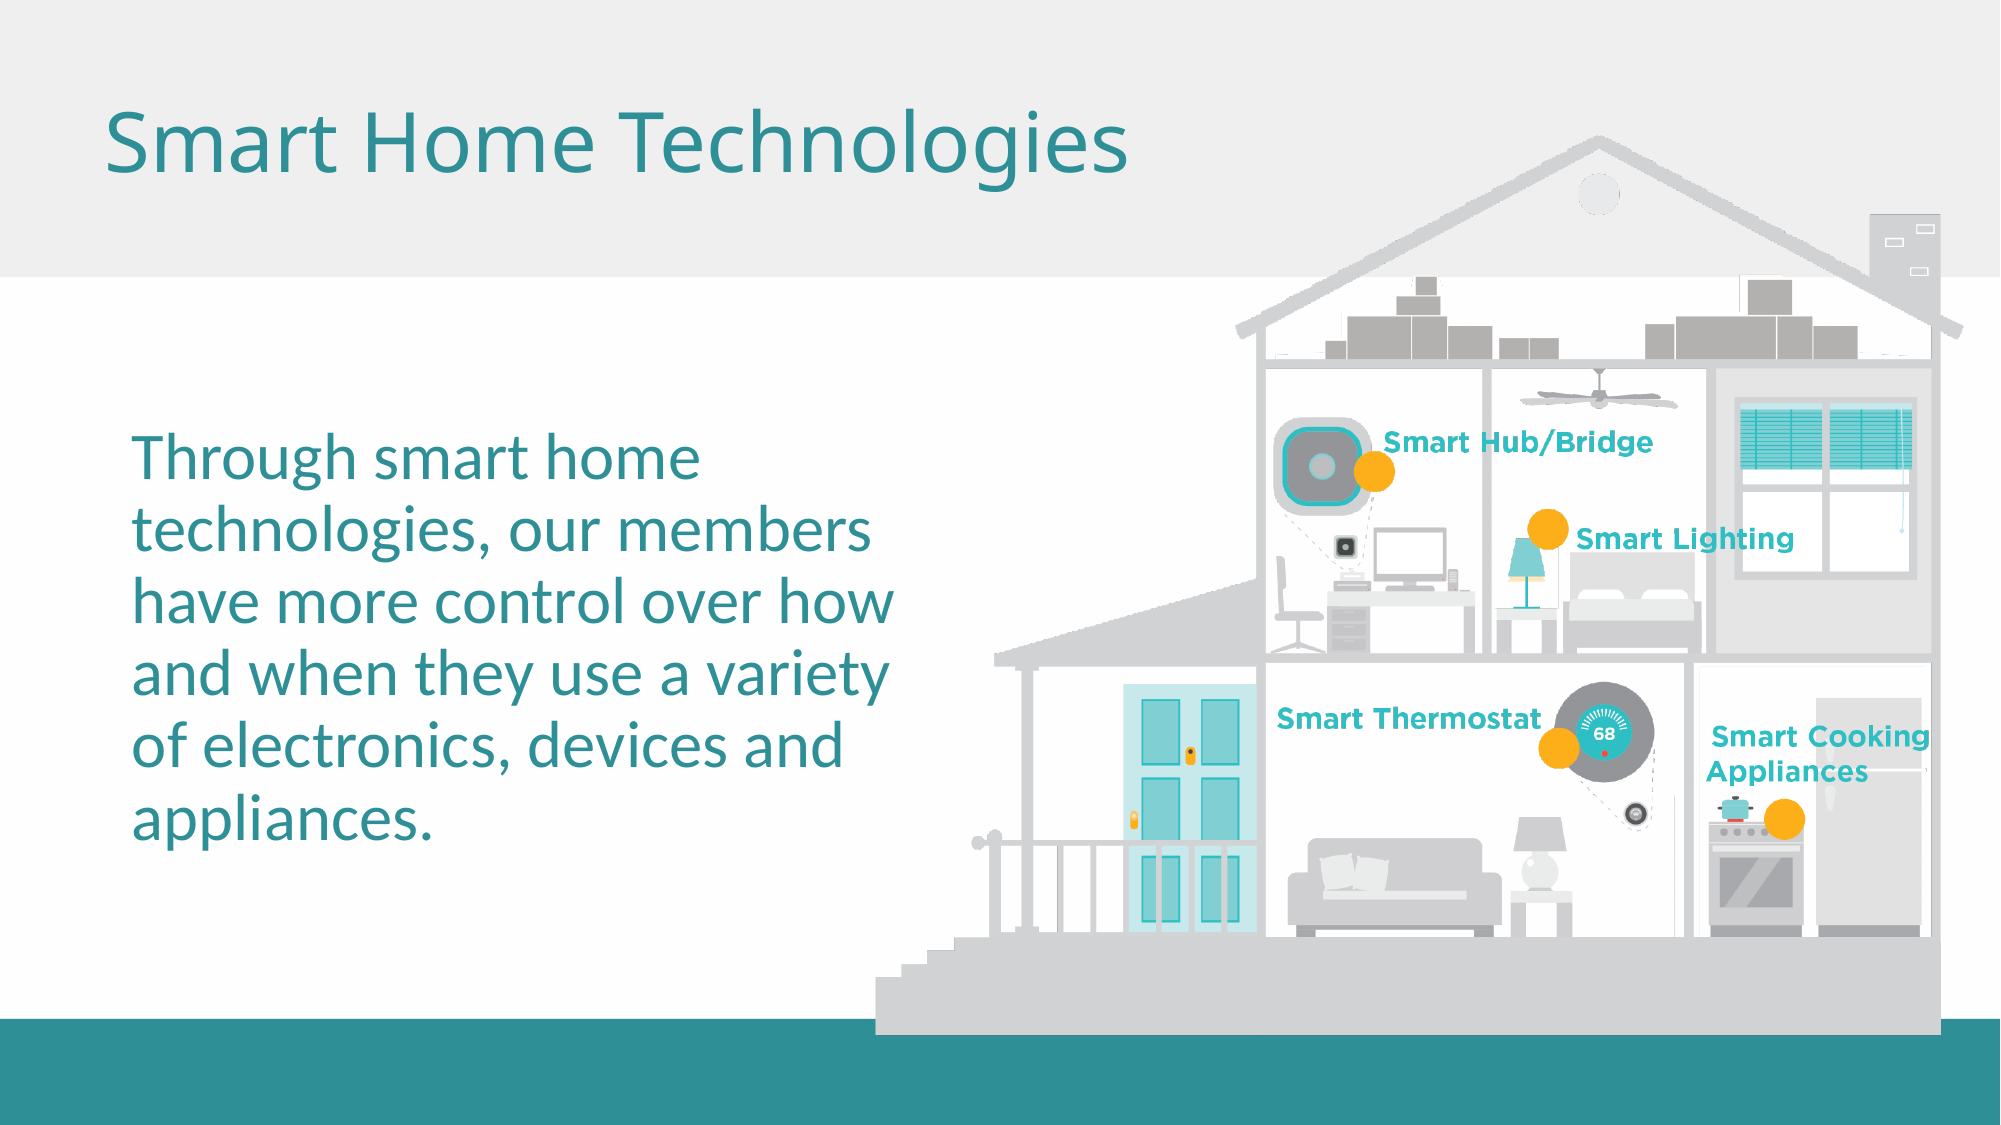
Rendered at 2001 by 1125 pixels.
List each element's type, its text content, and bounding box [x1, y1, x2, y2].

text_box Through smart home technologies, our members have more control over how and when they use a variety of electronics, devices and appliances. [116, 313, 842, 963]
picture [0, 126, 2000, 1080]
text_box Smart Home Technologies [89, 81, 1417, 197]
